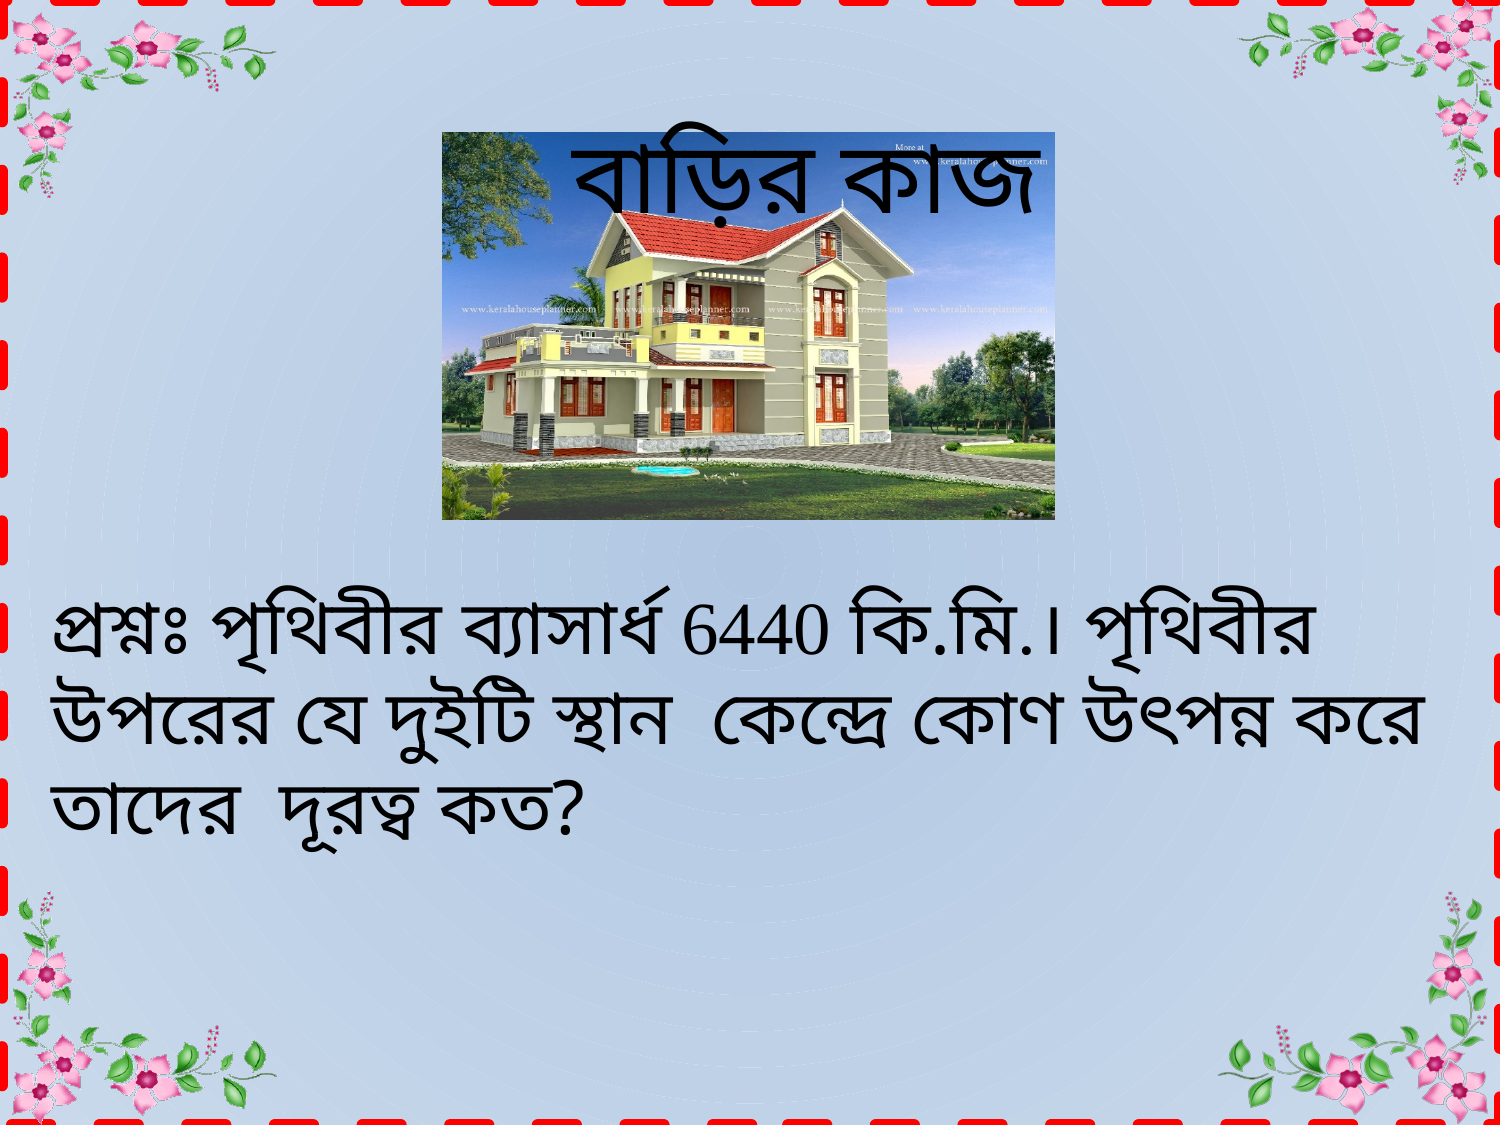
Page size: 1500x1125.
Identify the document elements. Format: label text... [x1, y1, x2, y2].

picture [441, 131, 1055, 520]
text_box বাড়ির কাজ [523, 73, 1090, 274]
picture [1218, 892, 1487, 1124]
picture [12, 891, 277, 1125]
picture [12, 12, 277, 198]
picture [1237, 0, 1493, 185]
